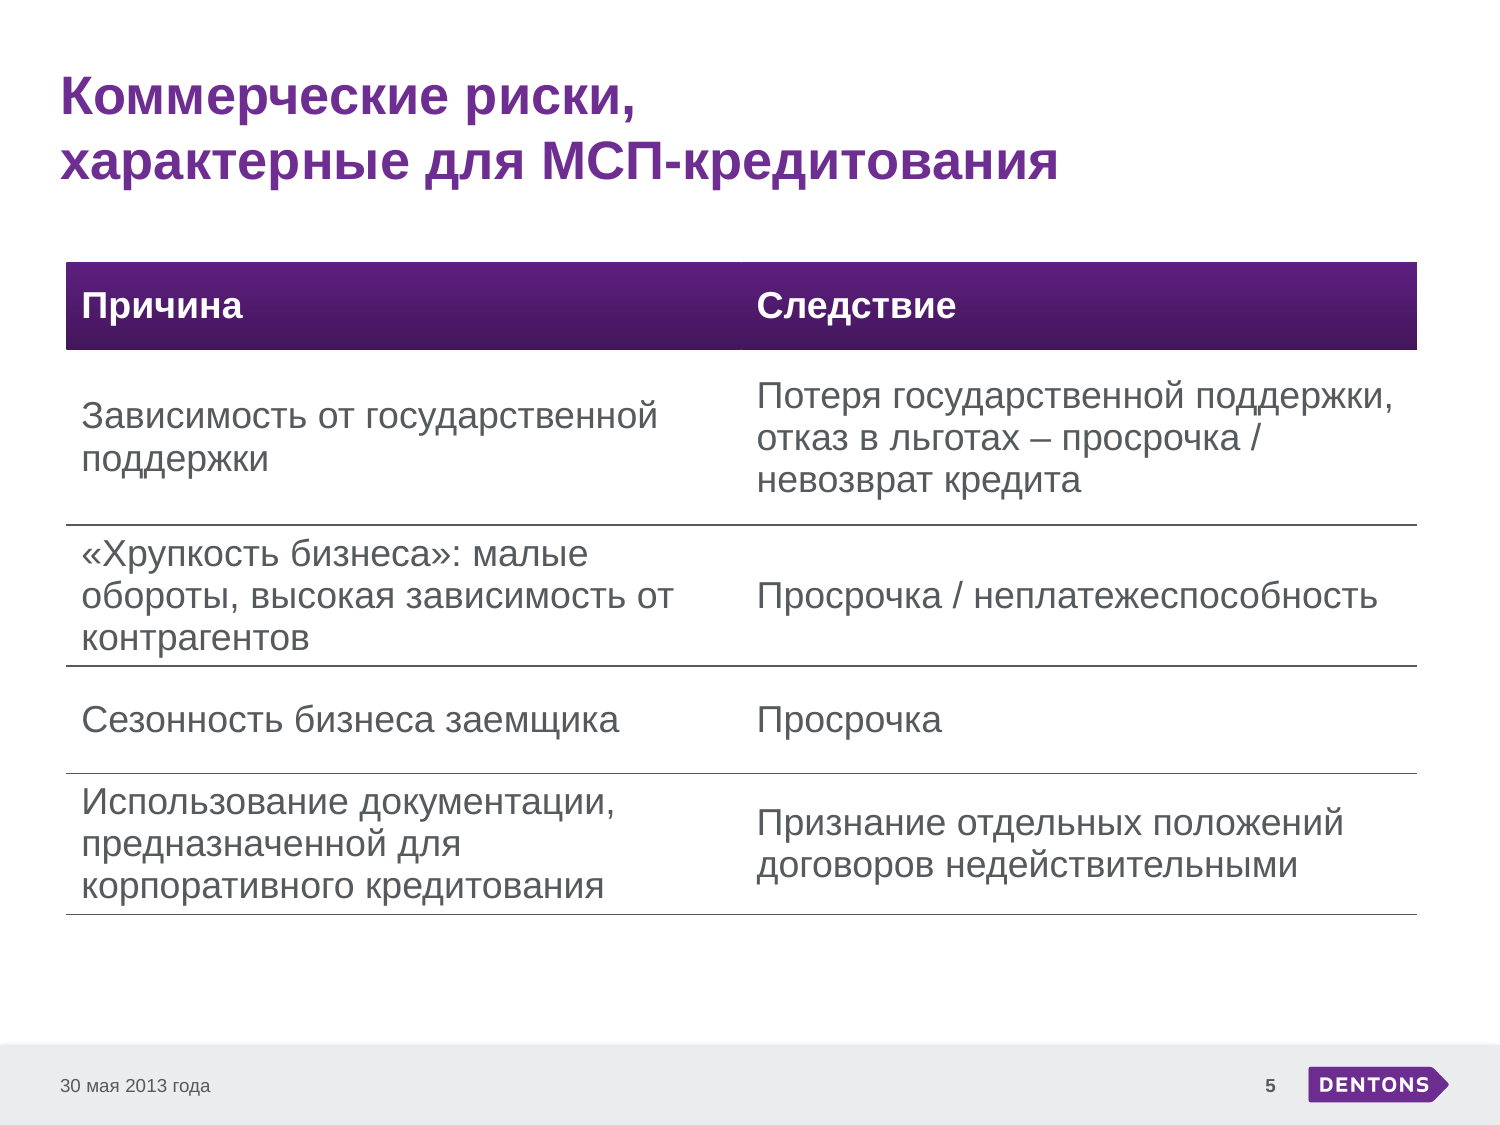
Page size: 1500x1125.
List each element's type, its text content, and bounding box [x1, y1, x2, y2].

table_cell Просрочка [742, 667, 1417, 773]
table_cell Зависимость от государственной поддержки [66, 349, 742, 524]
table_cell Сезонность бизнеса заемщика [66, 667, 742, 773]
picture [1296, 1054, 1461, 1115]
table_header Причина [66, 262, 742, 349]
table_cell Признание отдельных положений договоров недействительными [742, 774, 1417, 914]
table_header Следствие [742, 262, 1417, 349]
slide_number 5 [1252, 1073, 1276, 1097]
title Коммерческие риски, характерные для МСП-кредитования [60, 60, 1441, 192]
table_cell «Хрупкость бизнеса»: малые обороты, высокая зависимость от контрагентов [66, 526, 742, 665]
table_cell Потеря государственной поддержки, отказ в льготах – просрочка / невозврат кредита [742, 349, 1417, 524]
table_cell Просрочка / неплатежеспособность [742, 526, 1417, 665]
table_cell Использование документации, предназначенной для корпоративного кредитования [66, 774, 742, 914]
slide_number 30 мая 2013 года [60, 1073, 233, 1097]
